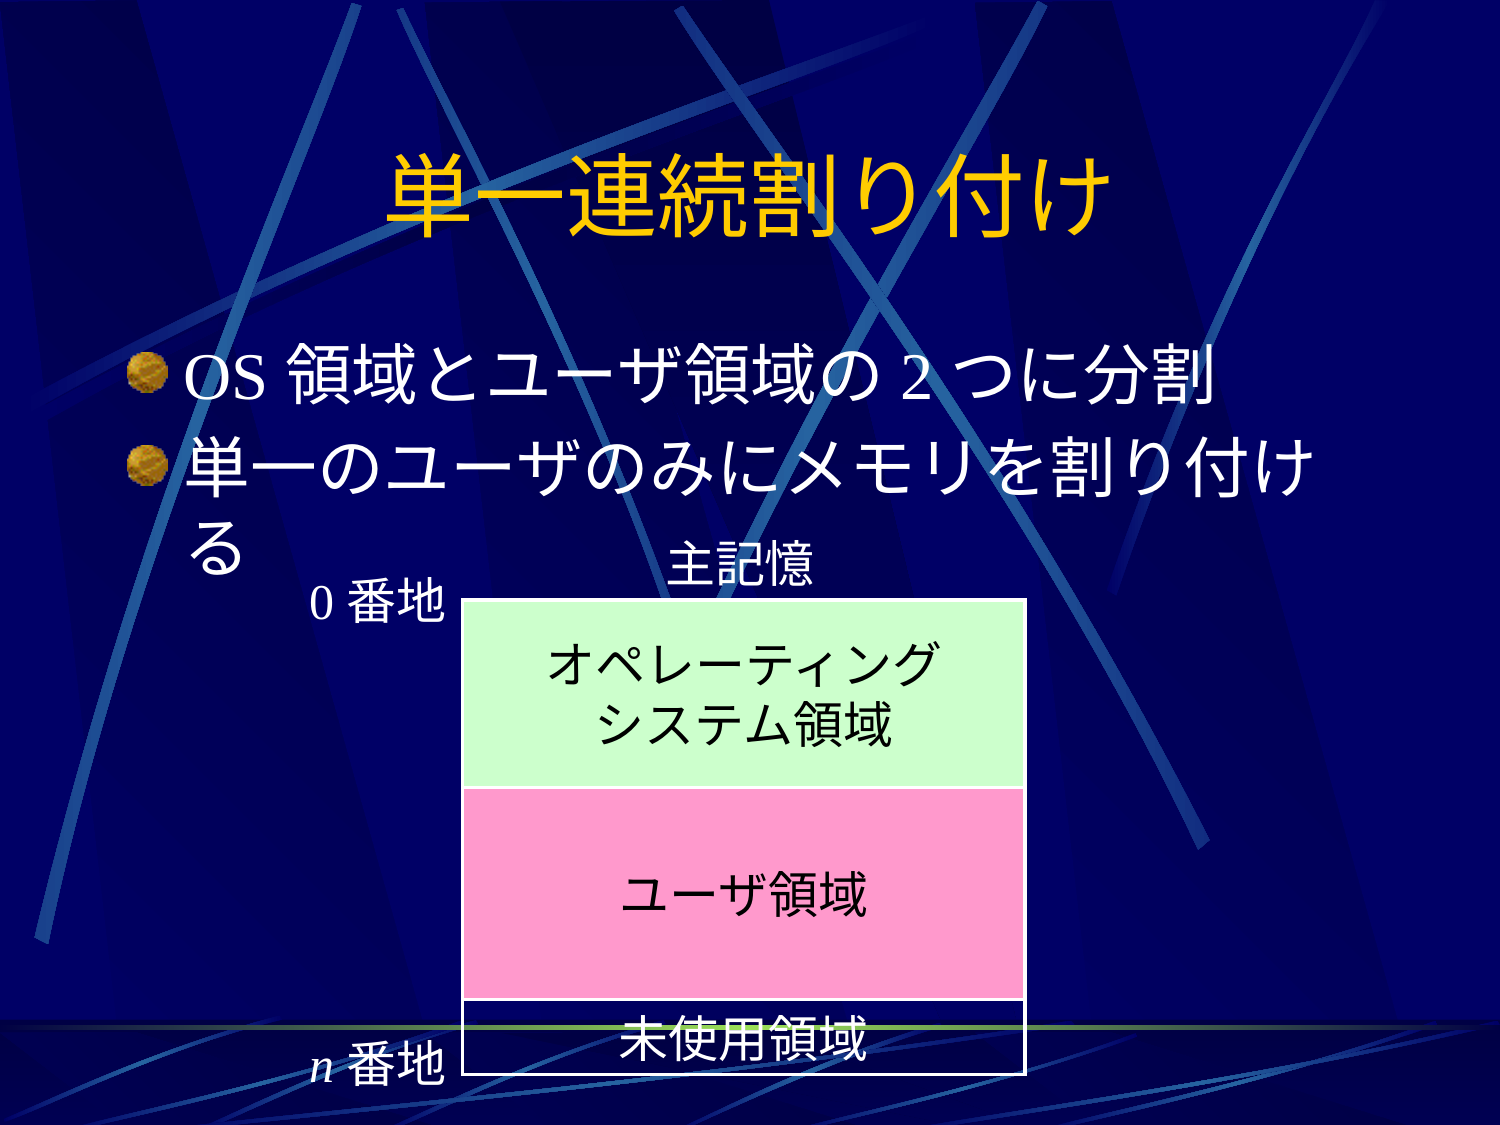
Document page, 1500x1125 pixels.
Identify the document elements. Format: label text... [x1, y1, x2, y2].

picture [127, 352, 168, 393]
text_box n番地 [294, 1024, 461, 1100]
text_box オペレーティング システム領域 [462, 600, 1025, 787]
picture [127, 445, 168, 486]
list OS領域とユーザ領域の2つに分割 単一のユーザのみにメモリを割り付ける [112, 324, 1388, 563]
title 単一連続割り付け [112, 131, 1388, 257]
text_box 0番地 [294, 562, 461, 638]
text_box ユーザ領域 [462, 787, 1025, 999]
text_box 未使用領域 [462, 999, 1025, 1075]
text_box 主記憶 [650, 524, 830, 600]
